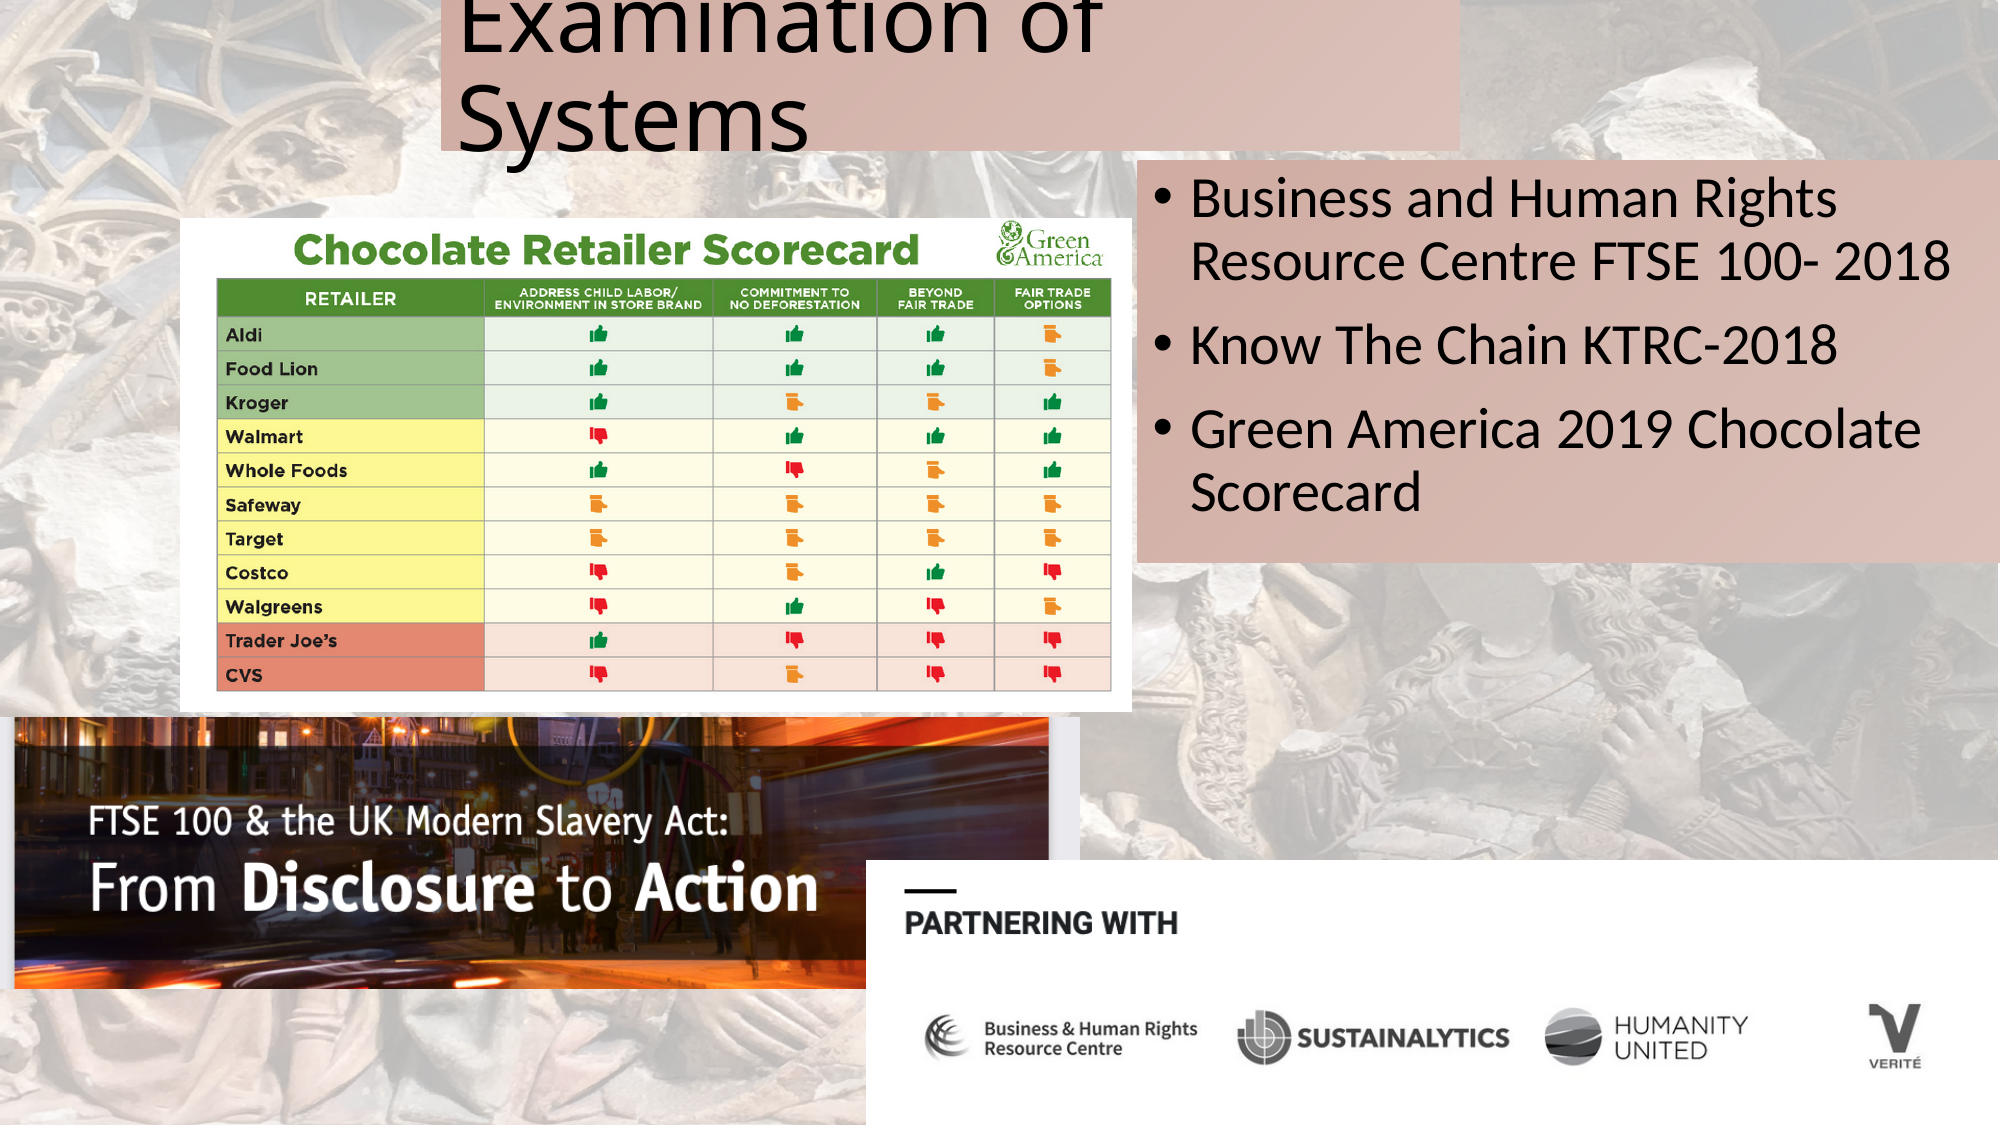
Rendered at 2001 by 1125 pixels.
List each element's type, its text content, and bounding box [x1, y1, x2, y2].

picture [180, 218, 1132, 712]
picture [0, 717, 2000, 1125]
title Examination of Systems [441, 0, 1460, 151]
list Business and Human Rights Resource Centre FTSE 100- 2018 Know The Chain KTRC-2018 Green America 2019 Chocolate Scorecard [1137, 160, 2000, 563]
